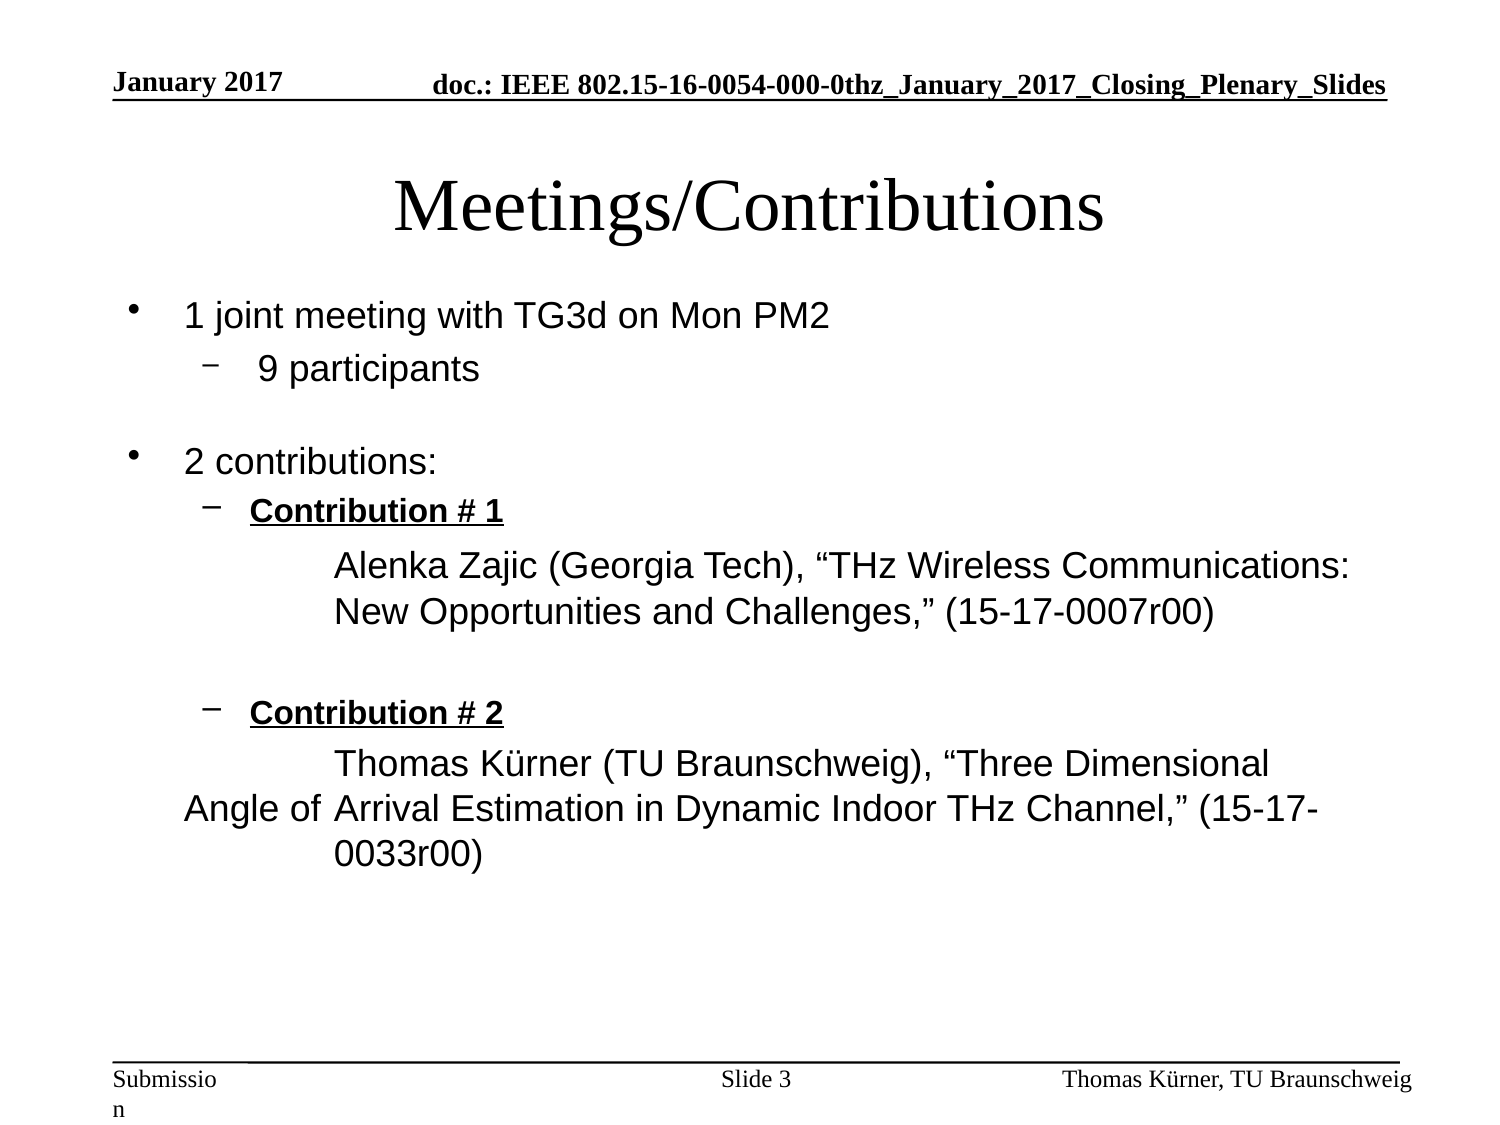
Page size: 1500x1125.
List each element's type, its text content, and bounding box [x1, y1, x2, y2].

title Meetings/Contributions [112, 112, 1388, 283]
footer Thomas Kürner, TU Braunschweig [899, 1061, 1413, 1093]
slide_number Slide 3 [712, 1061, 800, 1093]
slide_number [112, 61, 376, 98]
list 1 joint meeting with TG3d on Mon PM2 9 participants 2 contributions: Contribution # 1 Alenka Zajic (Georgia Tech), “THz Wireless Communications: New Opportunities and Challenges,” (15-17-0007r00) Contribution # 2 Thomas Kürner (TU Braunschweig), “Three Dimensional Angle of Arrival Estimation in Dynamic Indoor THz Channel,” (15-17- 0033r00) [112, 283, 1388, 959]
